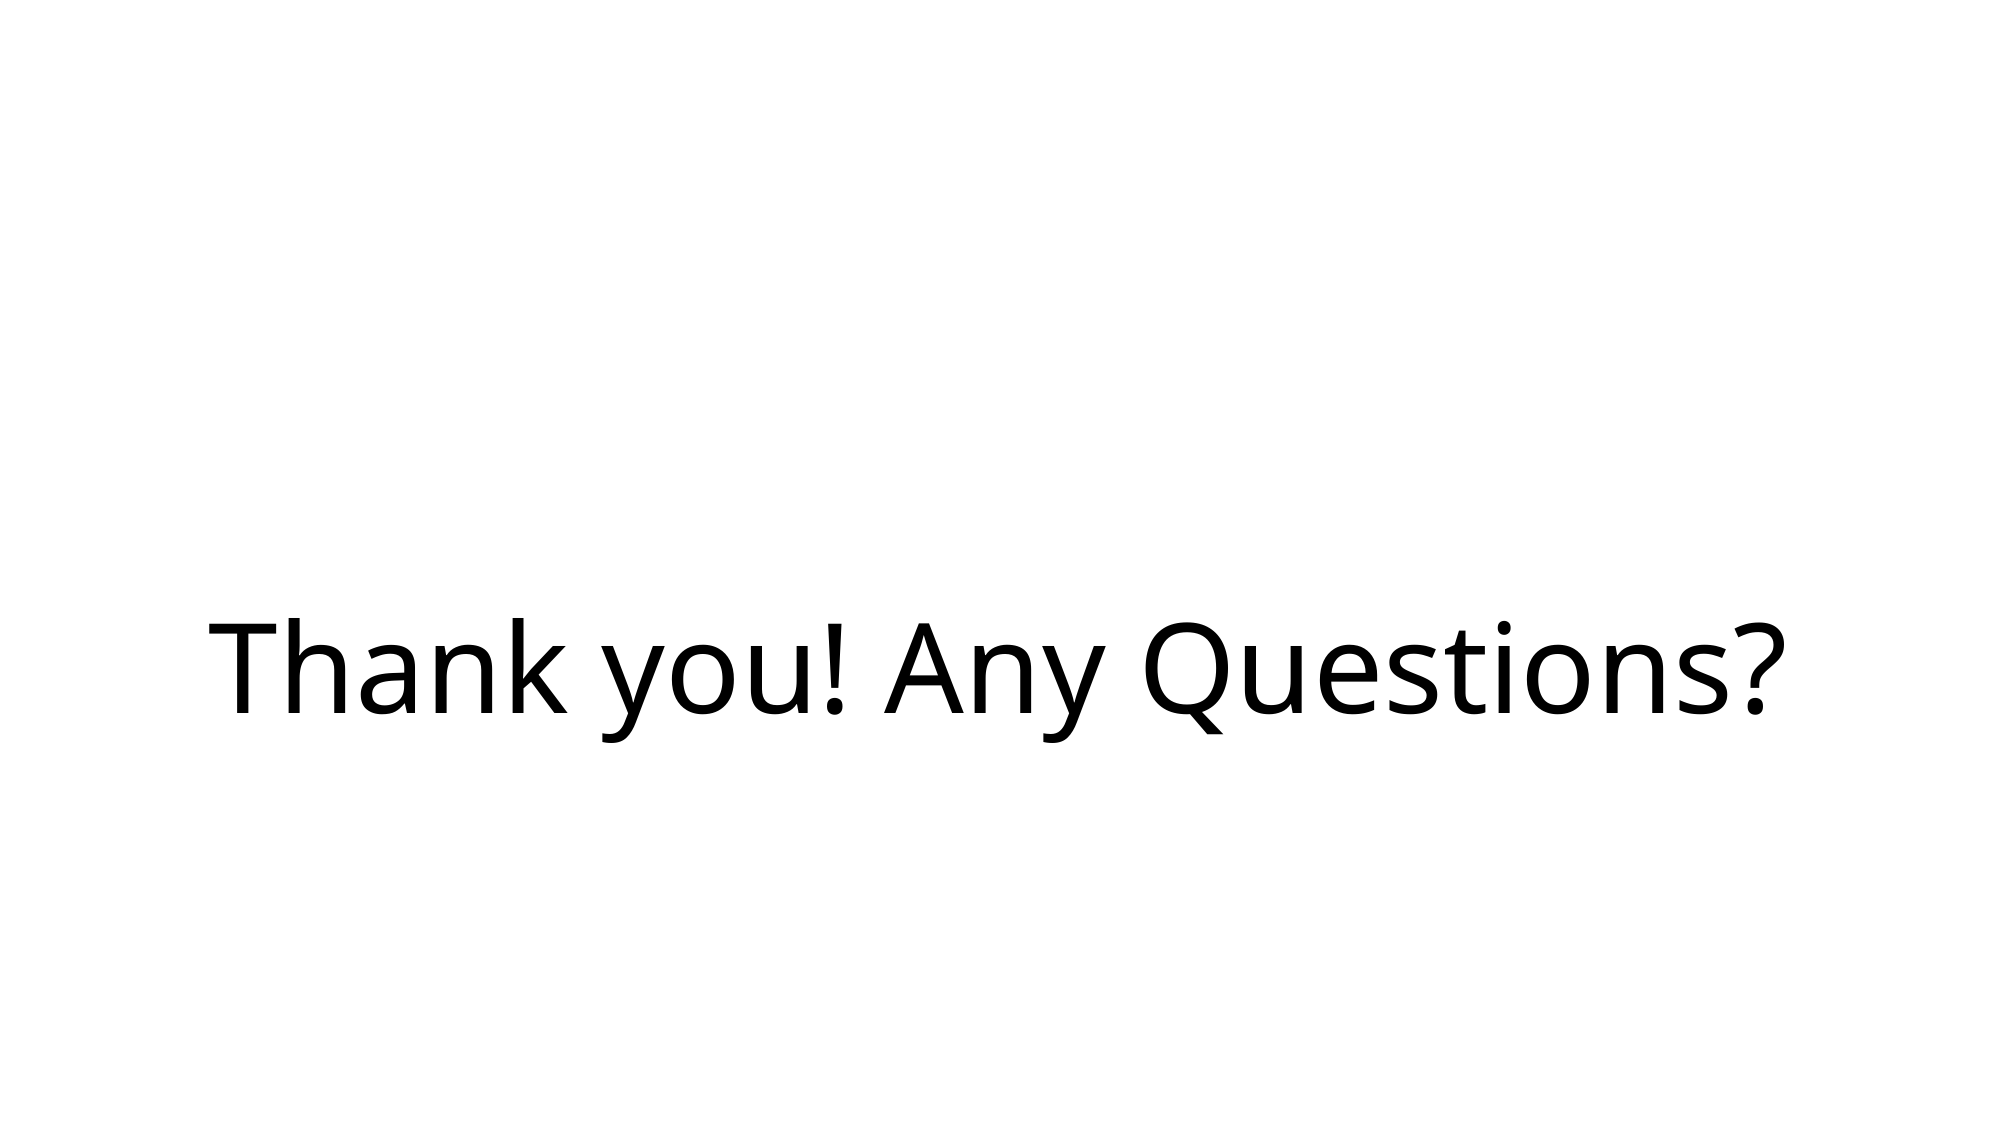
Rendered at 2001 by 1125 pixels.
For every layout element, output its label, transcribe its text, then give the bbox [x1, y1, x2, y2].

title Thank you! Any Questions? [136, 280, 1862, 749]
